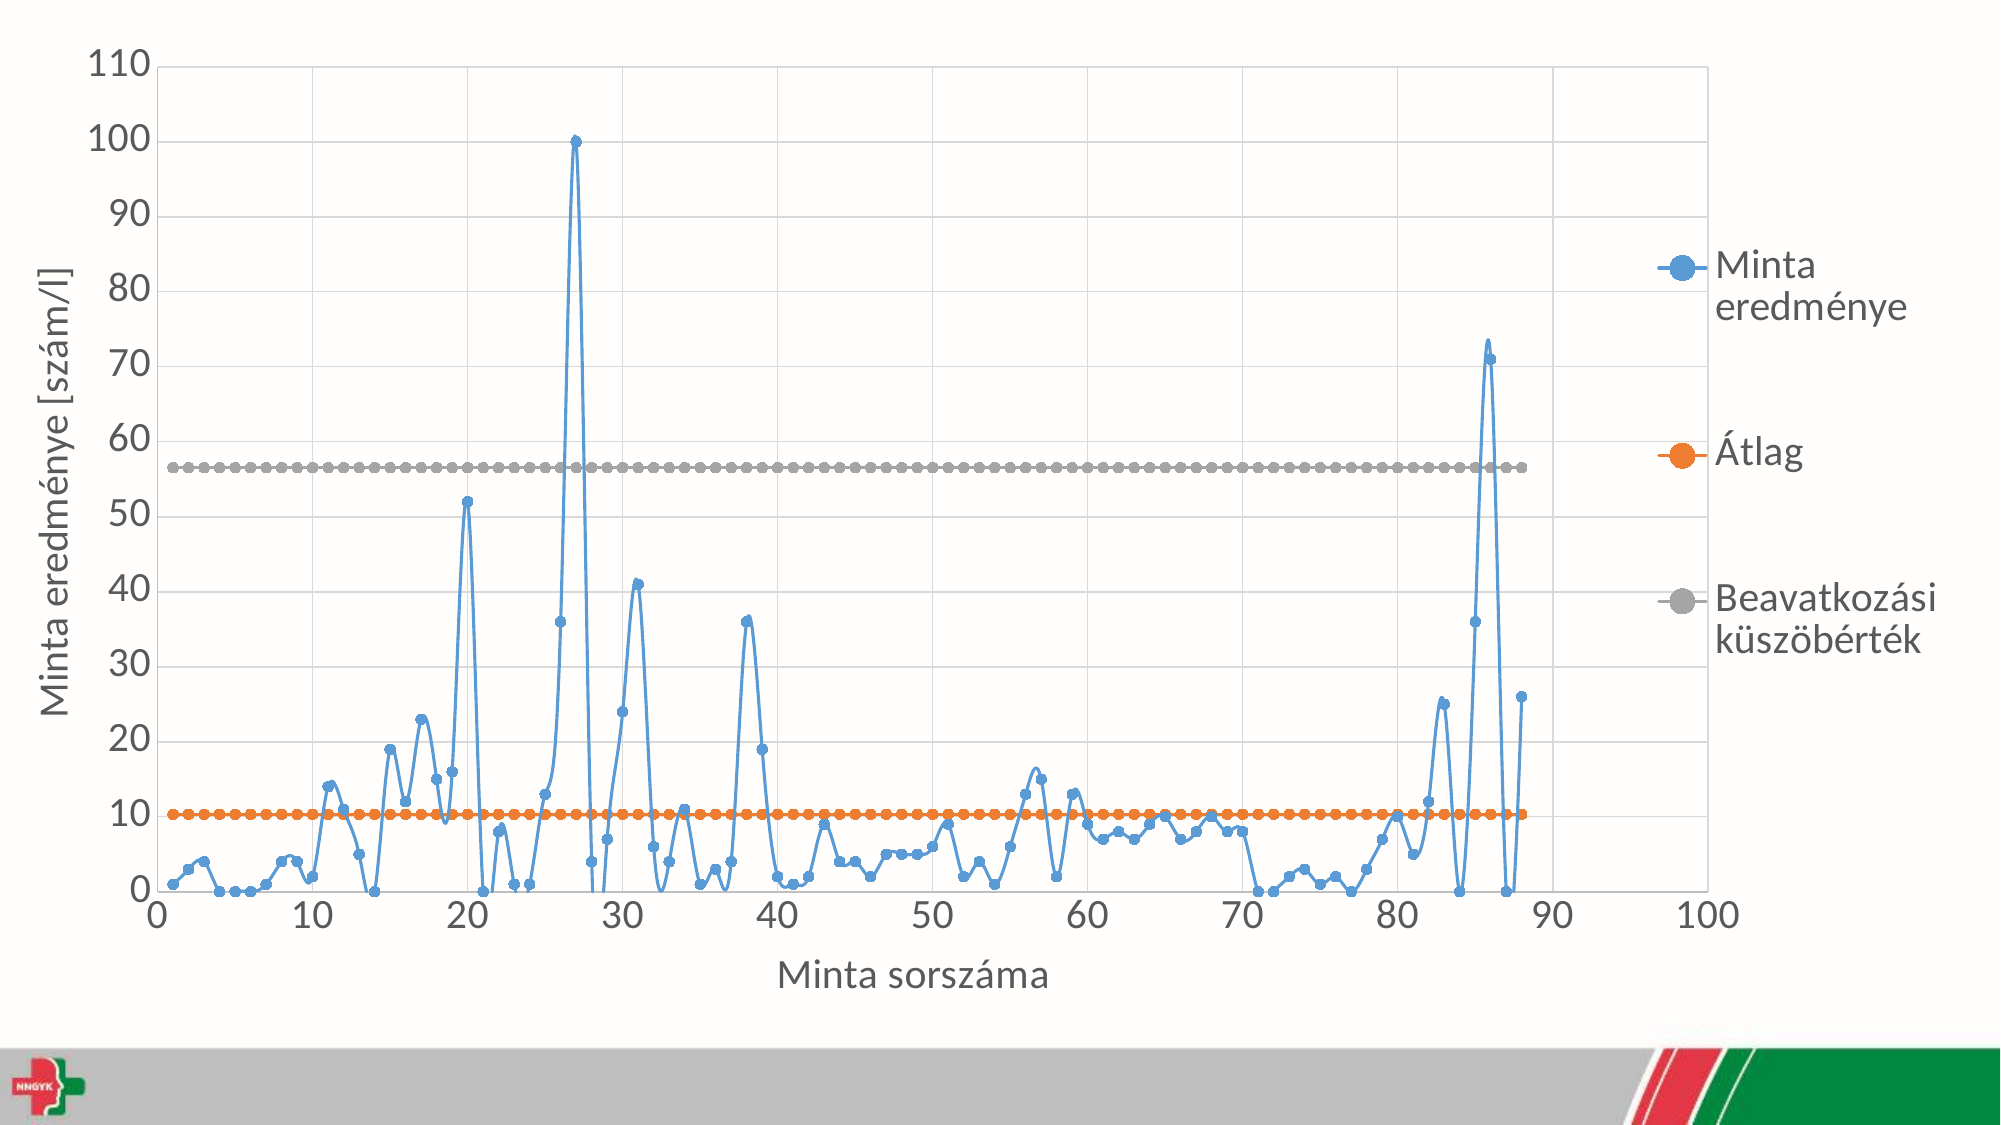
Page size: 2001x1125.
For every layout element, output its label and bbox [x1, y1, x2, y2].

chart [23, 34, 1968, 1013]
picture [0, 0, 2001, 1125]
